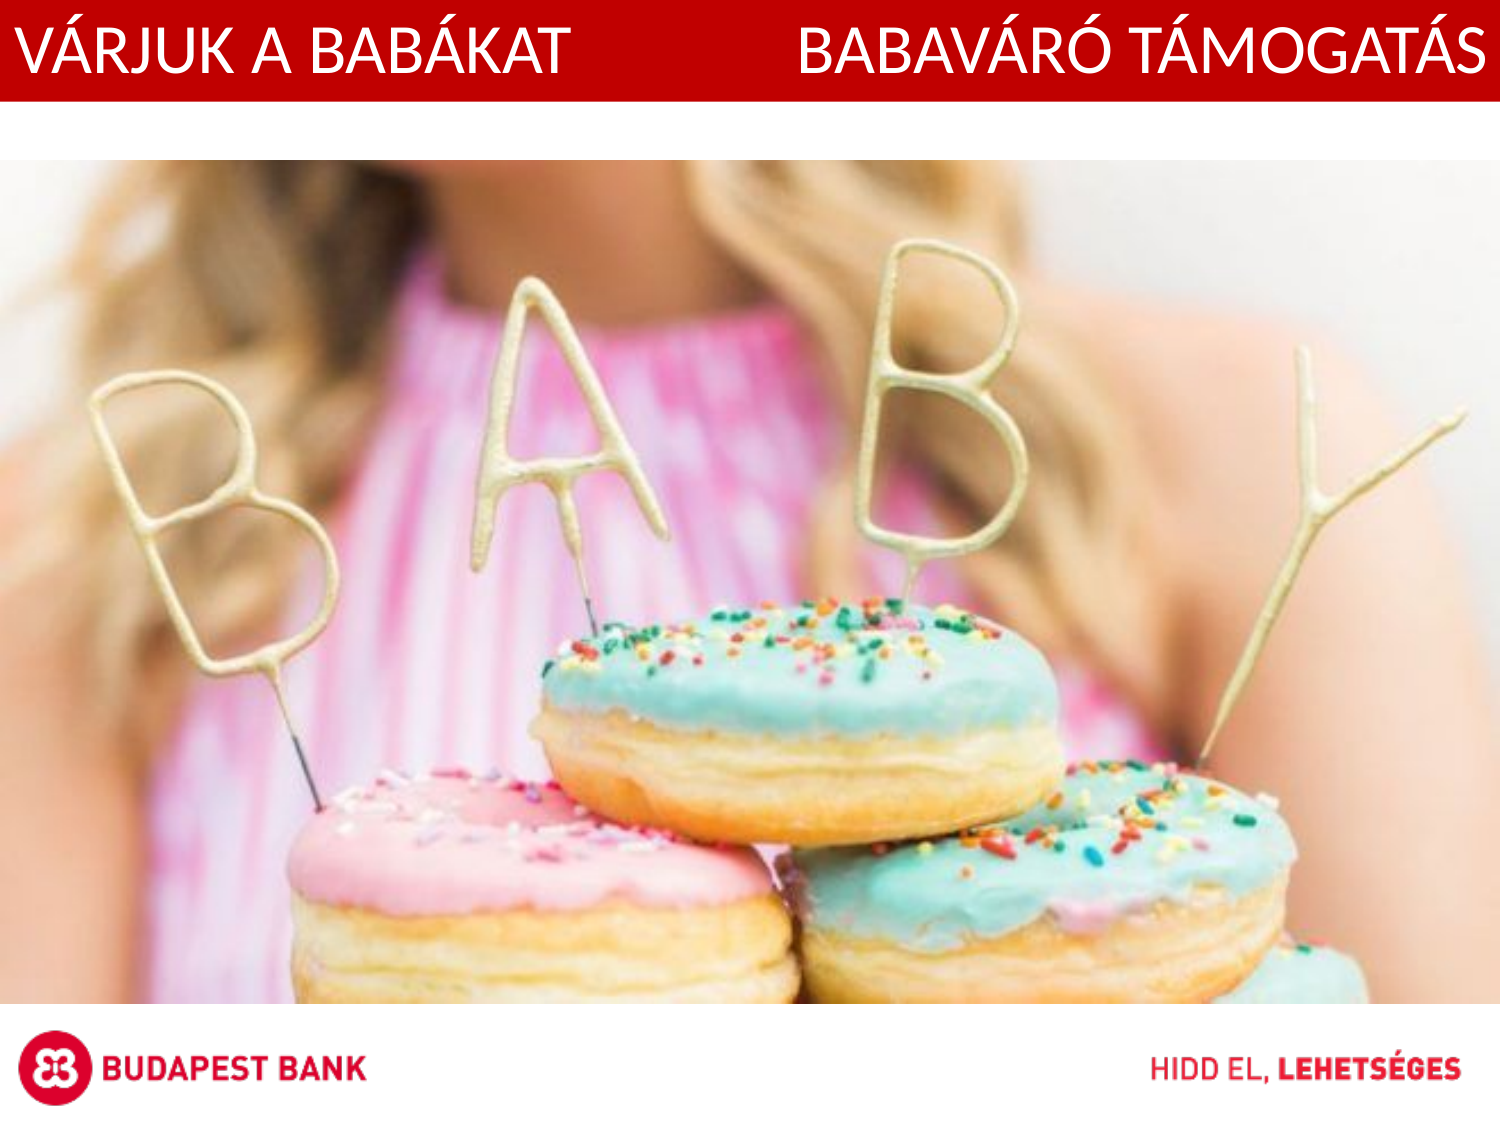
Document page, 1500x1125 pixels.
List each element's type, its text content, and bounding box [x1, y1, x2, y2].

picture [11, 1023, 378, 1117]
picture [0, 160, 1500, 1005]
text_box VÁRJUK A BABÁKAT BABAVÁRÓ TÁMOGATÁS [0, 0, 1500, 102]
picture [1146, 1048, 1466, 1089]
